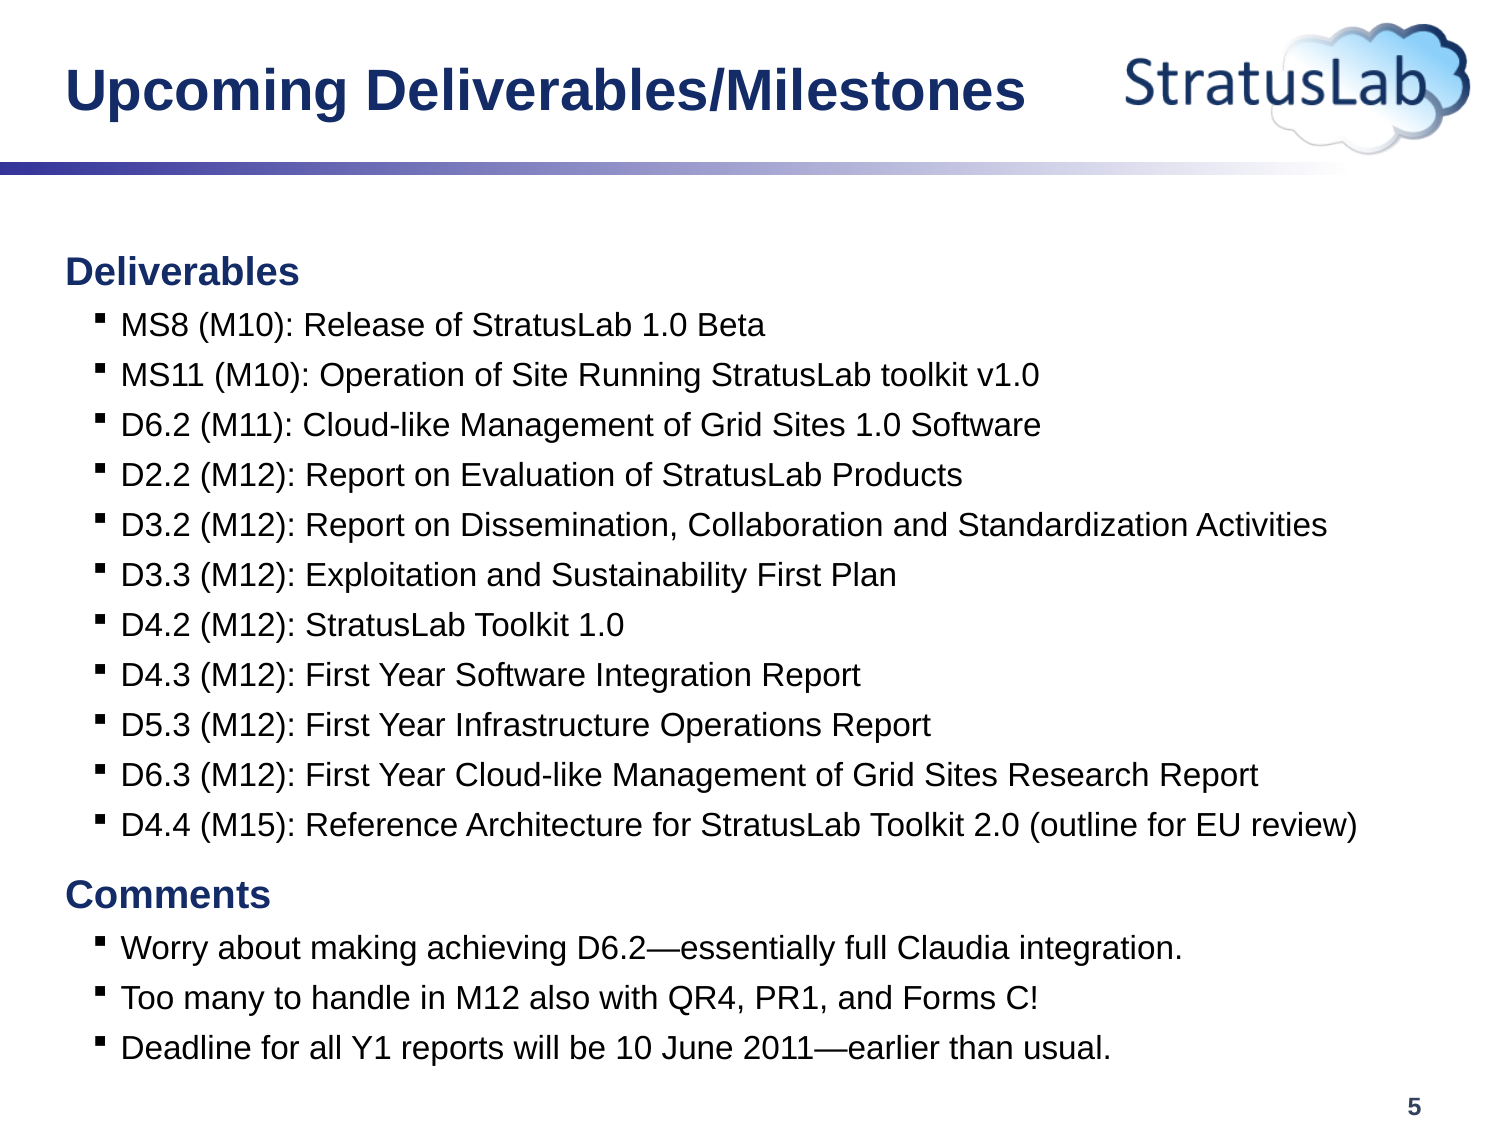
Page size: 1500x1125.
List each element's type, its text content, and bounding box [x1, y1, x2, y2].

picture [1113, 19, 1478, 162]
list Deliverables MS8 (M10): Release of StratusLab 1.0 Beta MS11 (M10): Operation of Site Running StratusLab toolkit v1.0 D6.2 (M11): Cloud-like Management of Grid Sites 1.0 Software D2.2 (M12): Report on Evaluation of StratusLab Products D3.2 (M12): Report on Dissemination, Collaboration and Standardization Activities D3.3 (M12): Exploitation and Sustainability First Plan D4.2 (M12): StratusLab Toolkit 1.0 D4.3 (M12): First Year Software Integration Report D5.3 (M12): First Year Infrastructure Operations Report D6.3 (M12): First Year Cloud-like Management of Grid Sites Research Report D4.4 (M15): Reference Architecture for StratusLab Toolkit 2.0 (outline for EU review) Comments Worry about making achieving D6.2—essentially full Claudia integration. Too many to handle in M12 also with QR4, PR1, and Forms C! Deadline for all Y1 reports will be 10 June 2011—earlier than usual. [49, 237, 1451, 1076]
title Upcoming Deliverables/Milestones [49, 12, 1113, 163]
